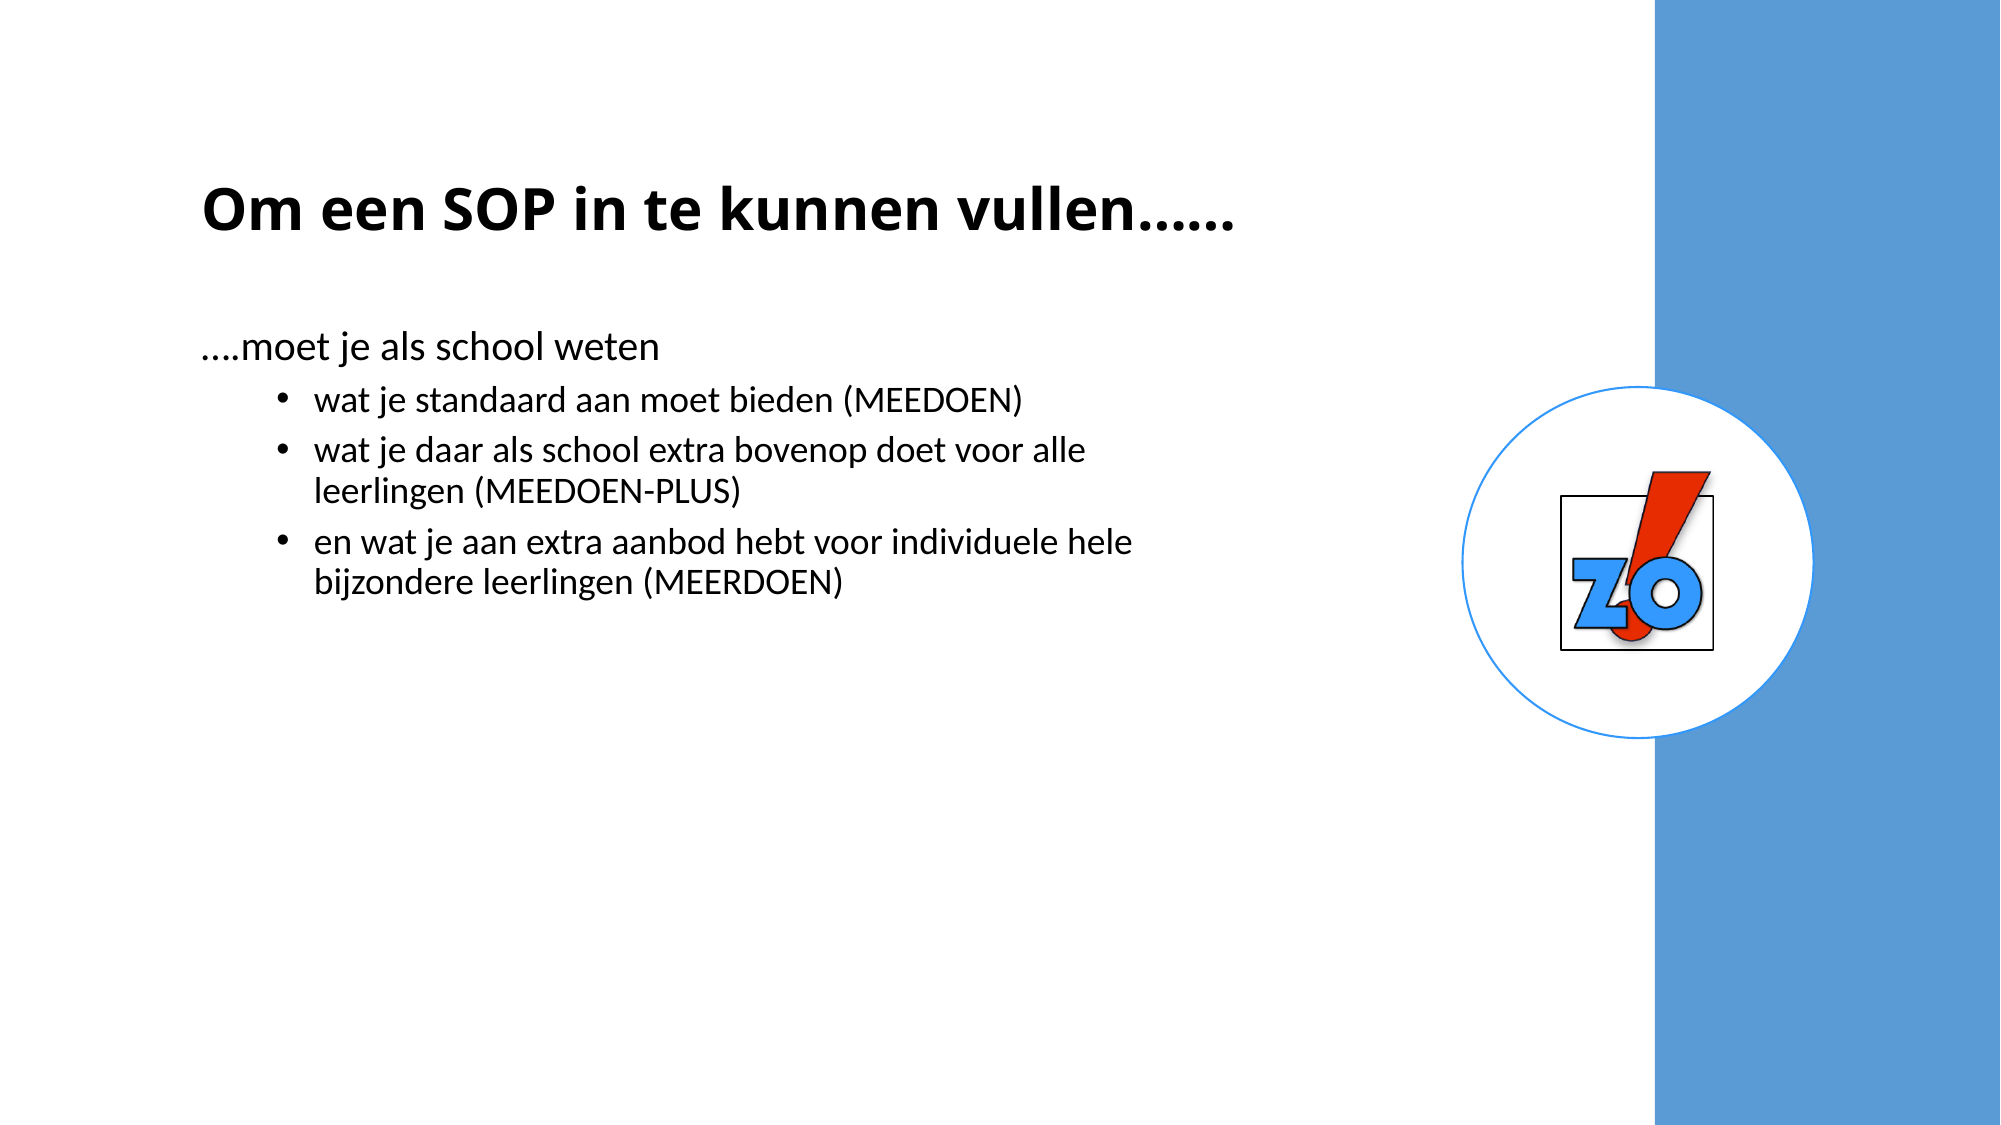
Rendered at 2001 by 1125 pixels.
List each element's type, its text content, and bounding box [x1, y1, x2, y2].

title Om een SOP in te kunnen vullen…… [186, 102, 1413, 321]
text_box [1654, 0, 2000, 1125]
picture [1553, 468, 1723, 657]
list ….moet je als school weten wat je standaard aan moet bieden (MEEDOEN) wat je daar als school extra bovenop doet voor alle leerlingen (MEEDOEN-PLUS) en wat je aan extra aanbod hebt voor individuele hele bijzondere leerlingen (MEERDOEN) [186, 279, 1248, 846]
text_box [1461, 385, 1815, 740]
